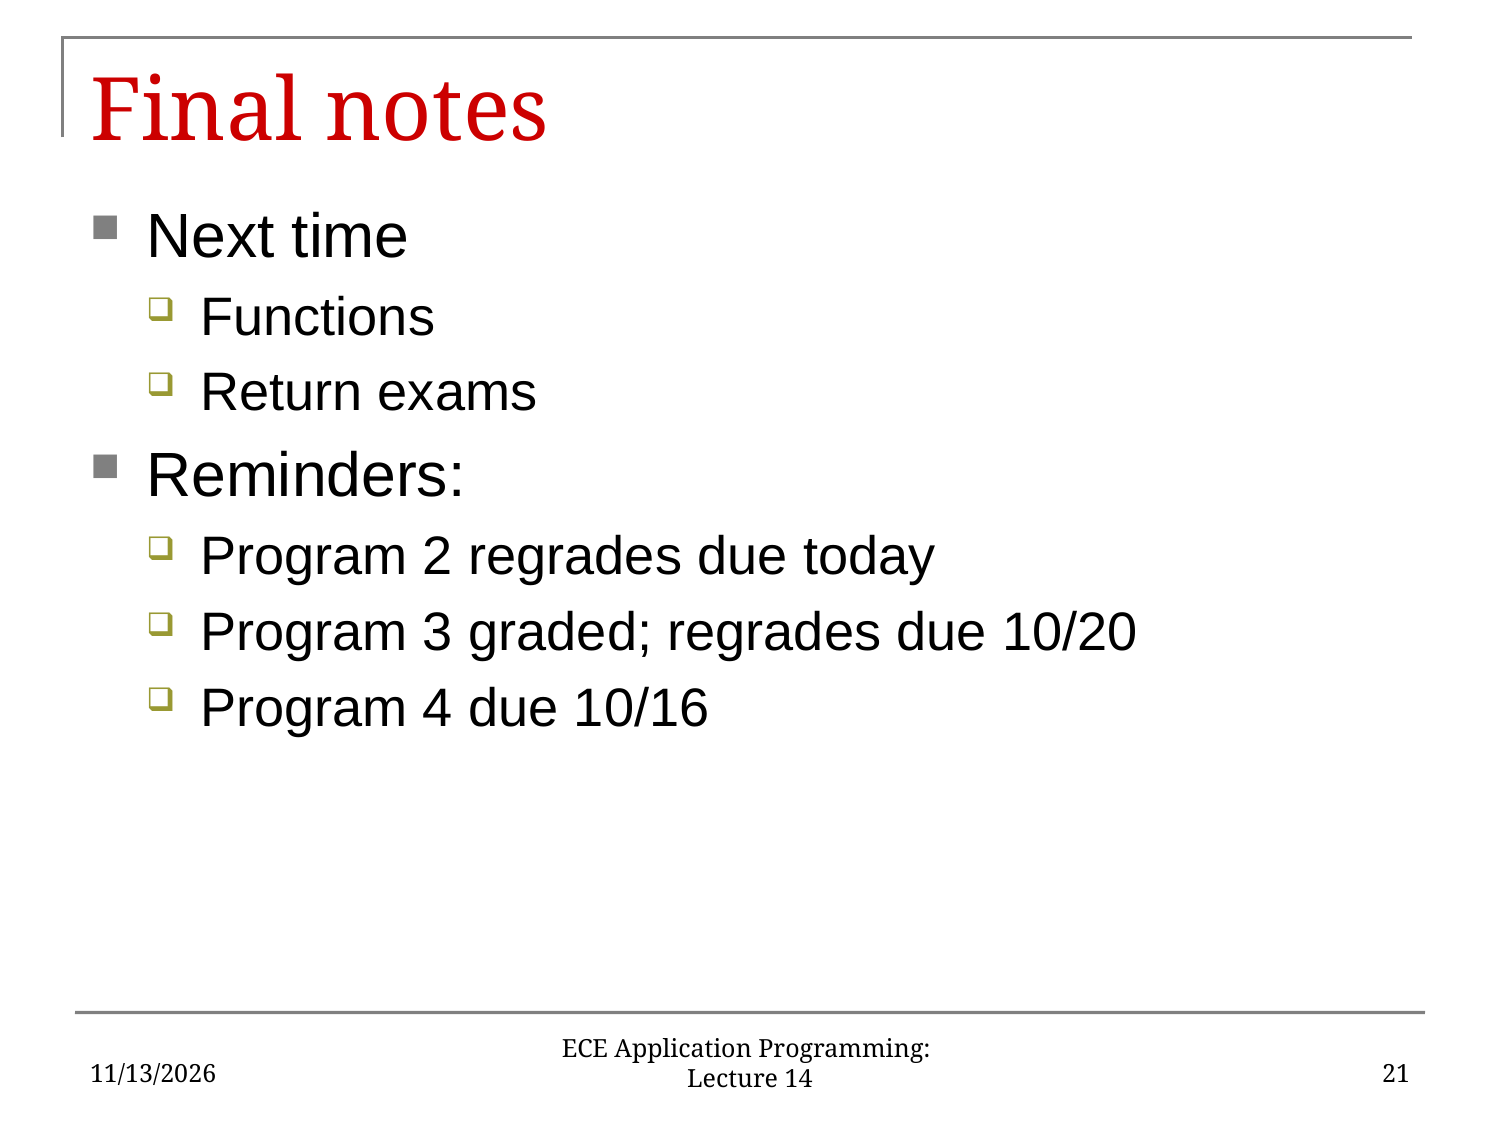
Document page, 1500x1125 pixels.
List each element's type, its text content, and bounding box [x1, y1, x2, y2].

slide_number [74, 1023, 426, 1100]
slide_number 21 [1074, 1023, 1426, 1100]
list Next time Functions Return exams Reminders: Program 2 regrades due today Program 3 graded; regrades due 10/20 Program 4 due 10/16 [75, 187, 1425, 1006]
title Final notes [75, 45, 1425, 163]
footer ECE Application Programming: Lecture 14 [512, 1024, 988, 1101]
